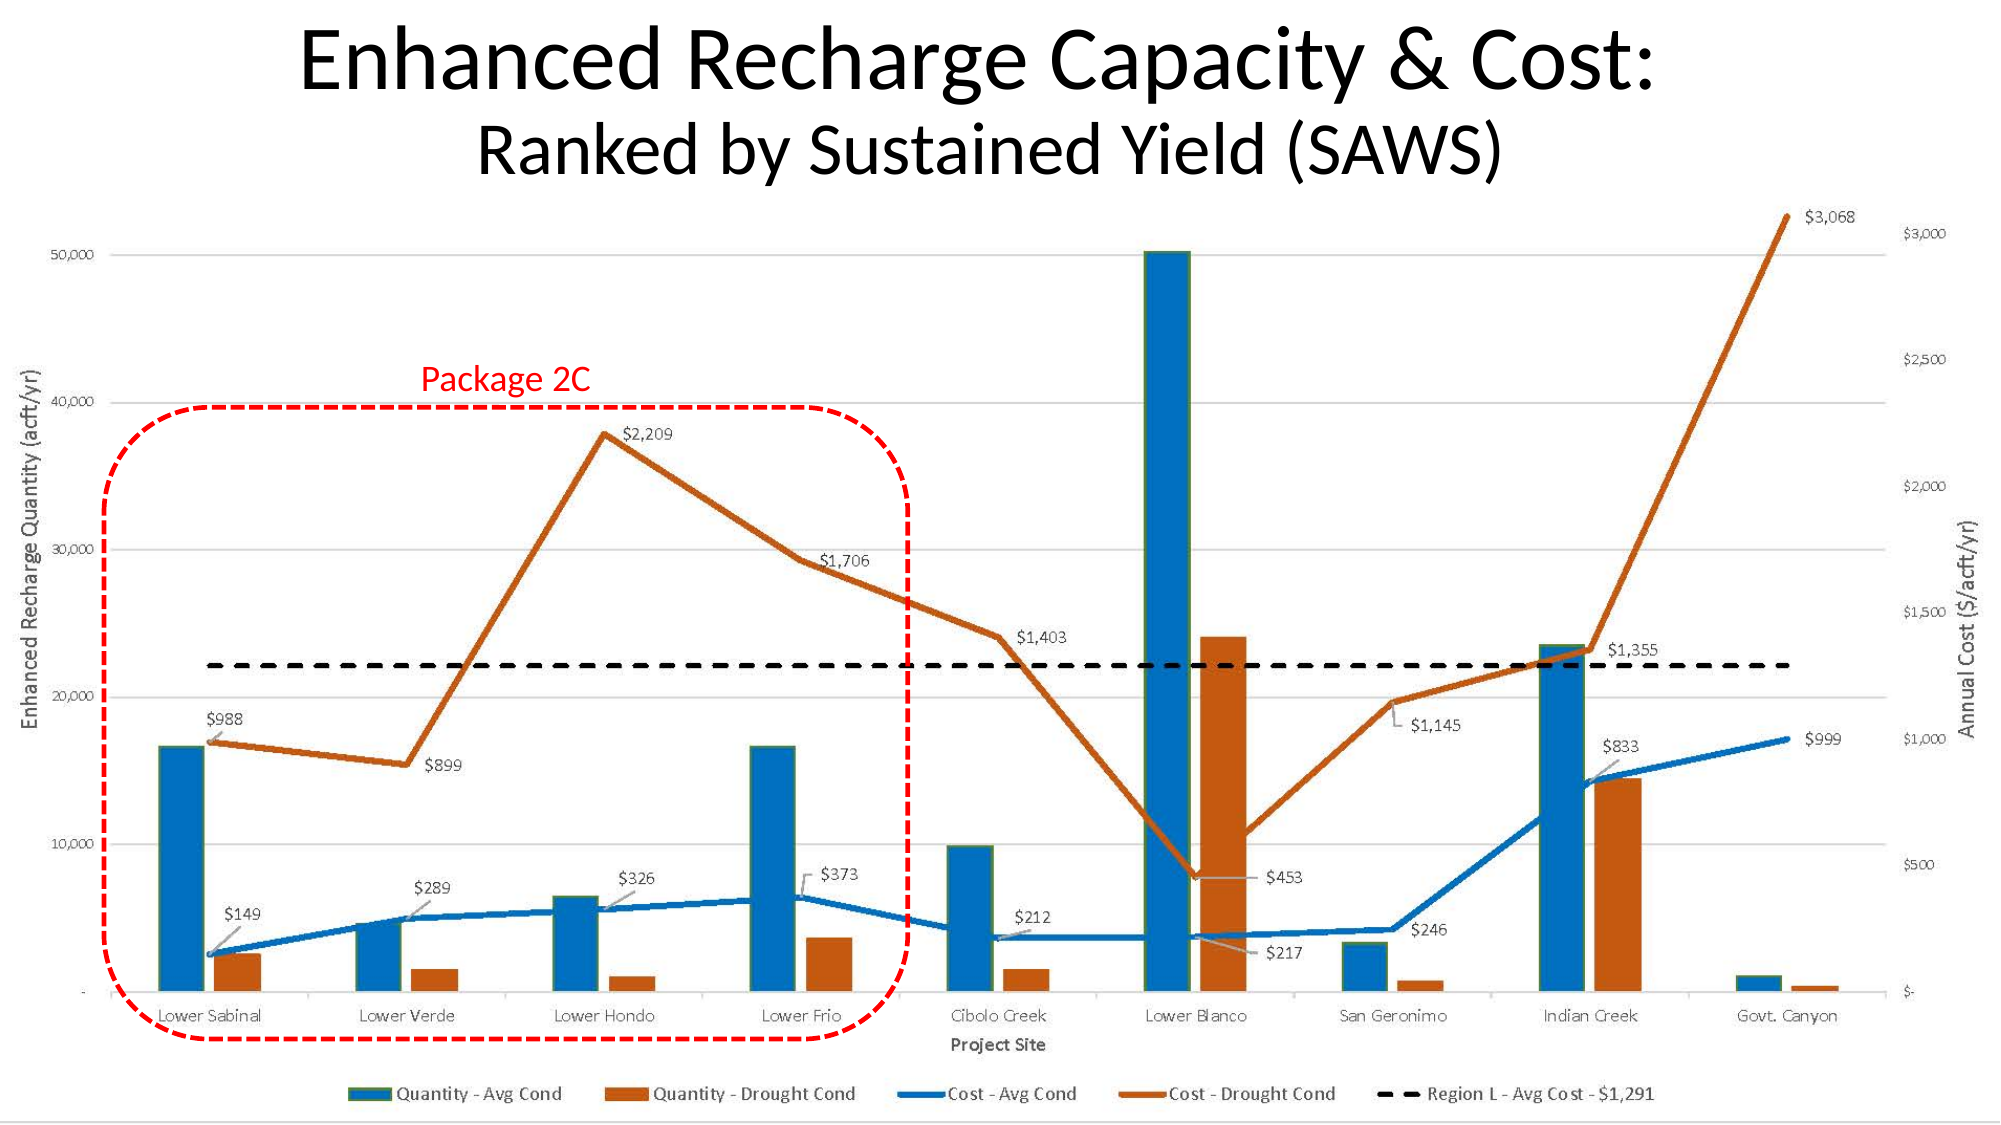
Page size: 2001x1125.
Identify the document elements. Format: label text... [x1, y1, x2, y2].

title Enhanced Recharge Capacity & Cost: Ranked by Sustained Yield (SAWS) [0, 0, 2000, 53]
picture [0, 53, 2000, 1125]
